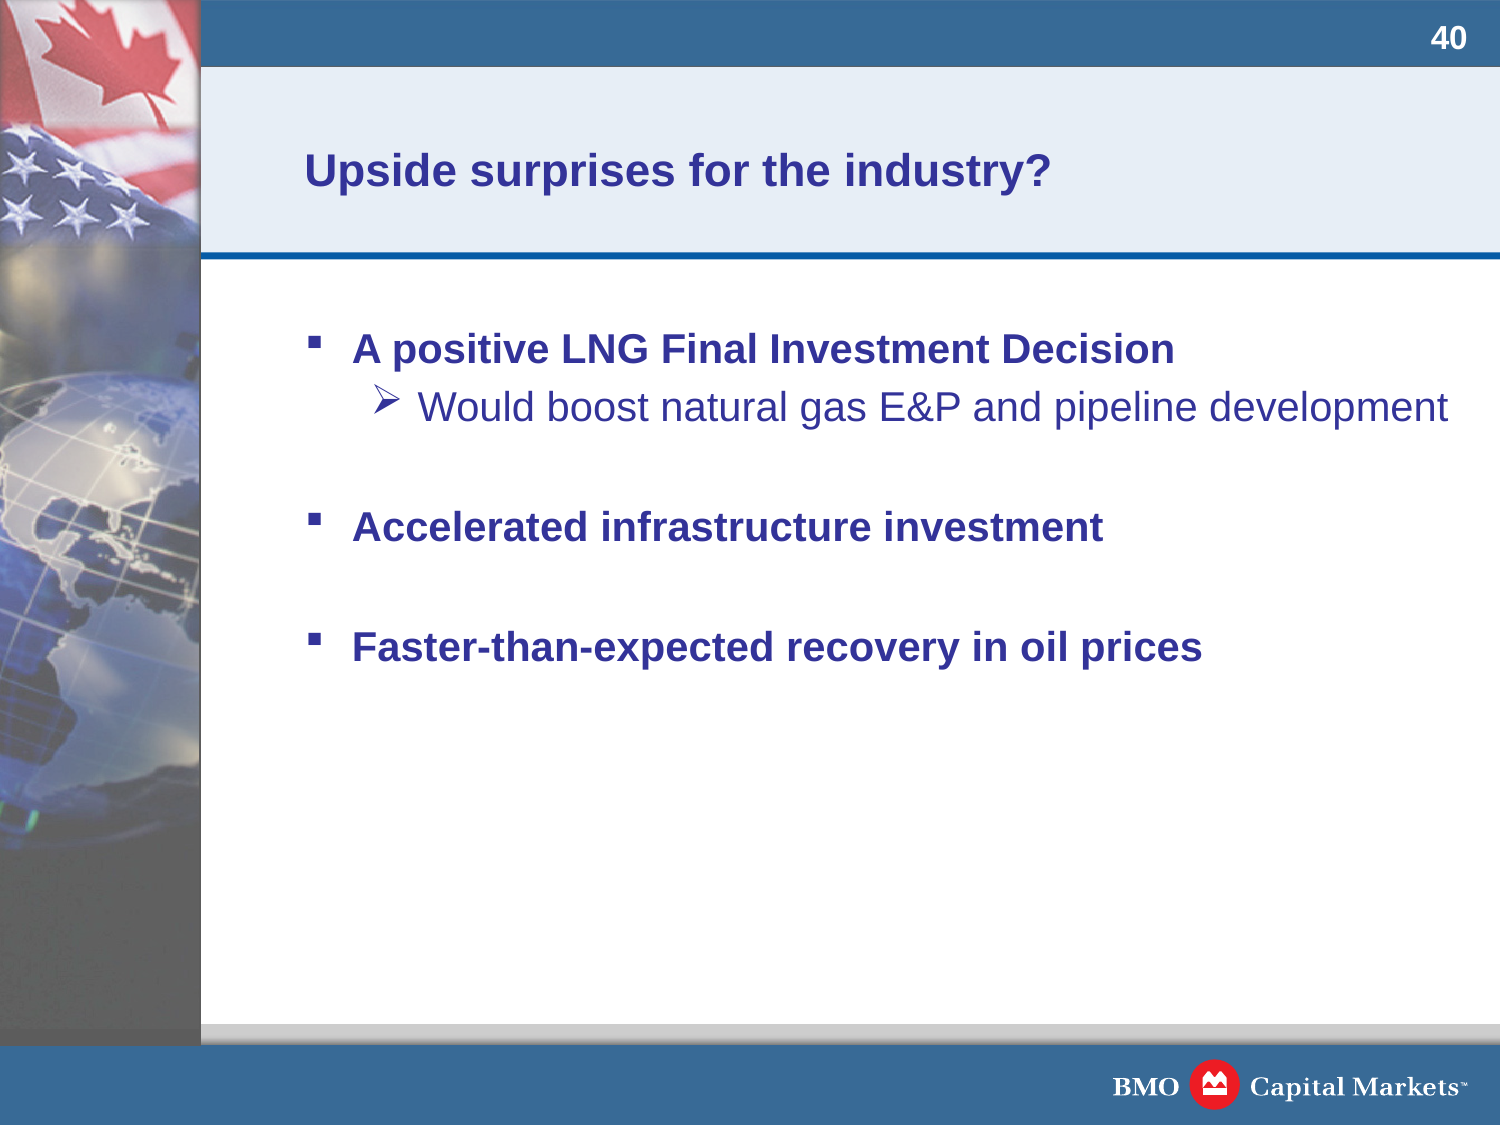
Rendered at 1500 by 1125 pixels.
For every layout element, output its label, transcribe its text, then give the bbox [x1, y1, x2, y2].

list A positive LNG Final Investment Decision Would boost natural gas E&P and pipeline development Accelerated infrastructure investment Faster-than-expected recovery in oil prices [290, 320, 1476, 936]
slide_number 39 [1132, 8, 1483, 87]
picture [201, 67, 1500, 252]
title Upside surprises for the industry? [289, 113, 1437, 223]
